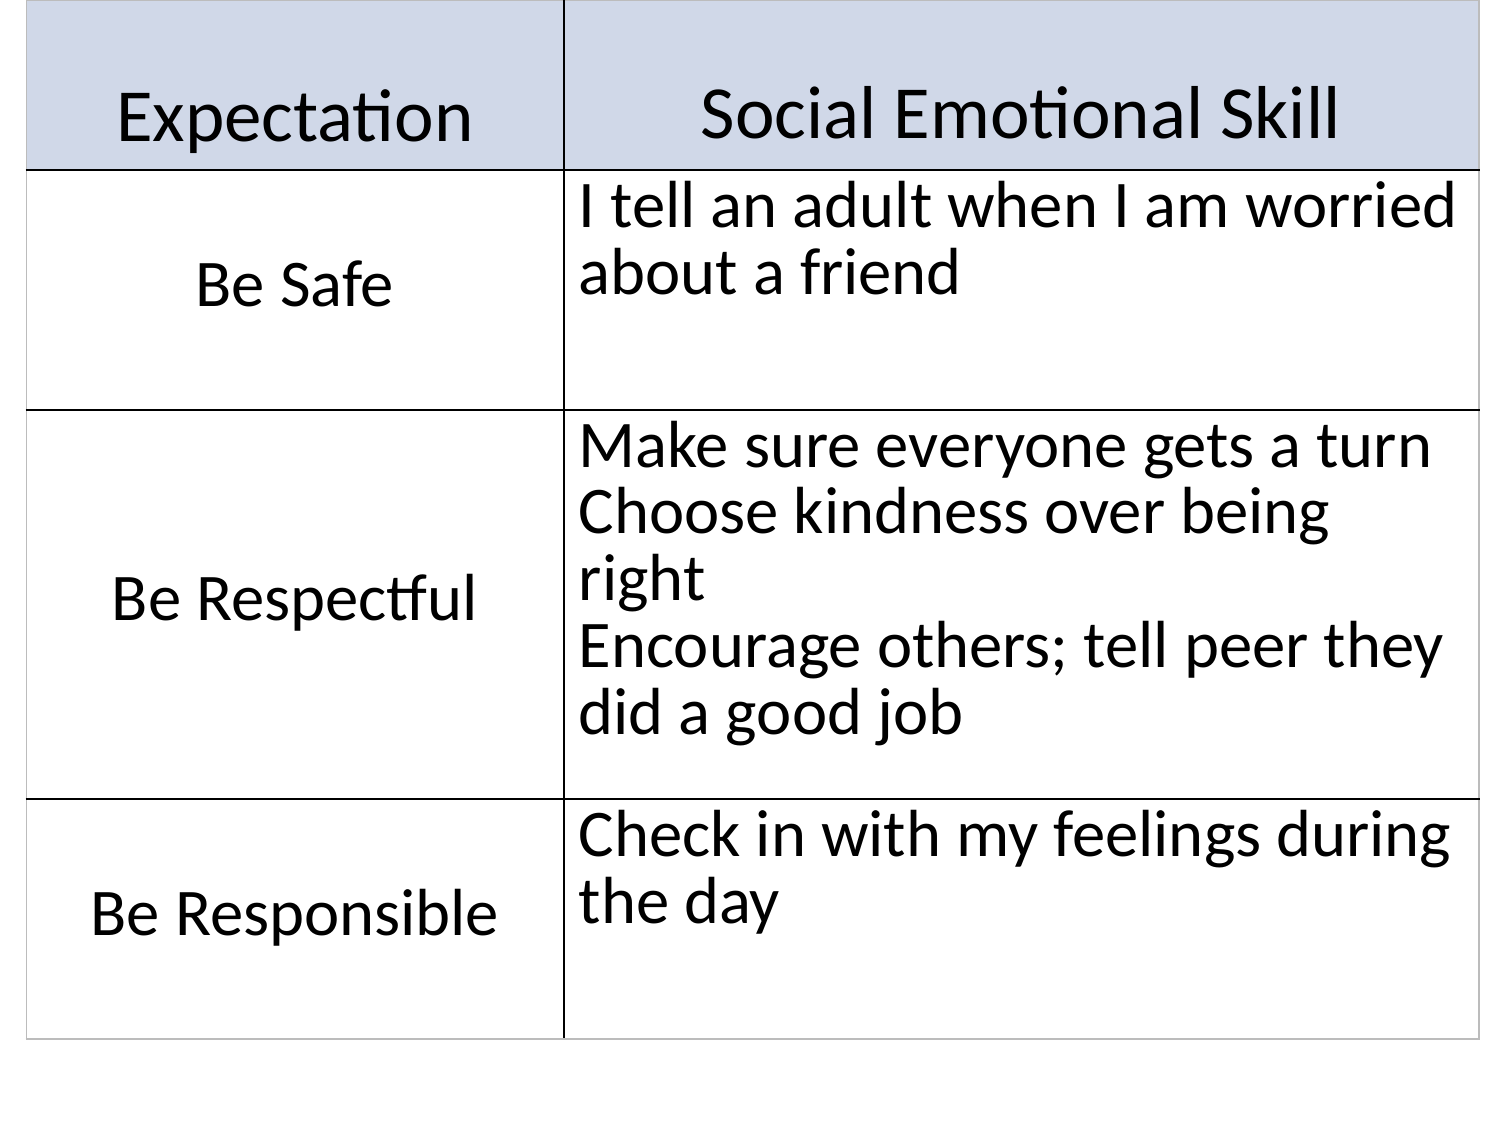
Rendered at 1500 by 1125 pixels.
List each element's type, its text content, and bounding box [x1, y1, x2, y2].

table_header Social Emotional Skill [565, 1, 1478, 169]
table_cell Check in with my feelings during the day [565, 800, 1478, 1038]
table_cell Make sure everyone gets a turn Choose kindness over being right Encourage others; tell peer they did a good job [565, 411, 1478, 798]
table_cell Be Safe [27, 171, 563, 409]
table_cell I tell an adult when I am worried about a friend [565, 171, 1478, 409]
table_cell Be Responsible [27, 800, 563, 1038]
table_cell Be Respectful [27, 411, 563, 798]
table_header Expectation [27, 1, 563, 169]
